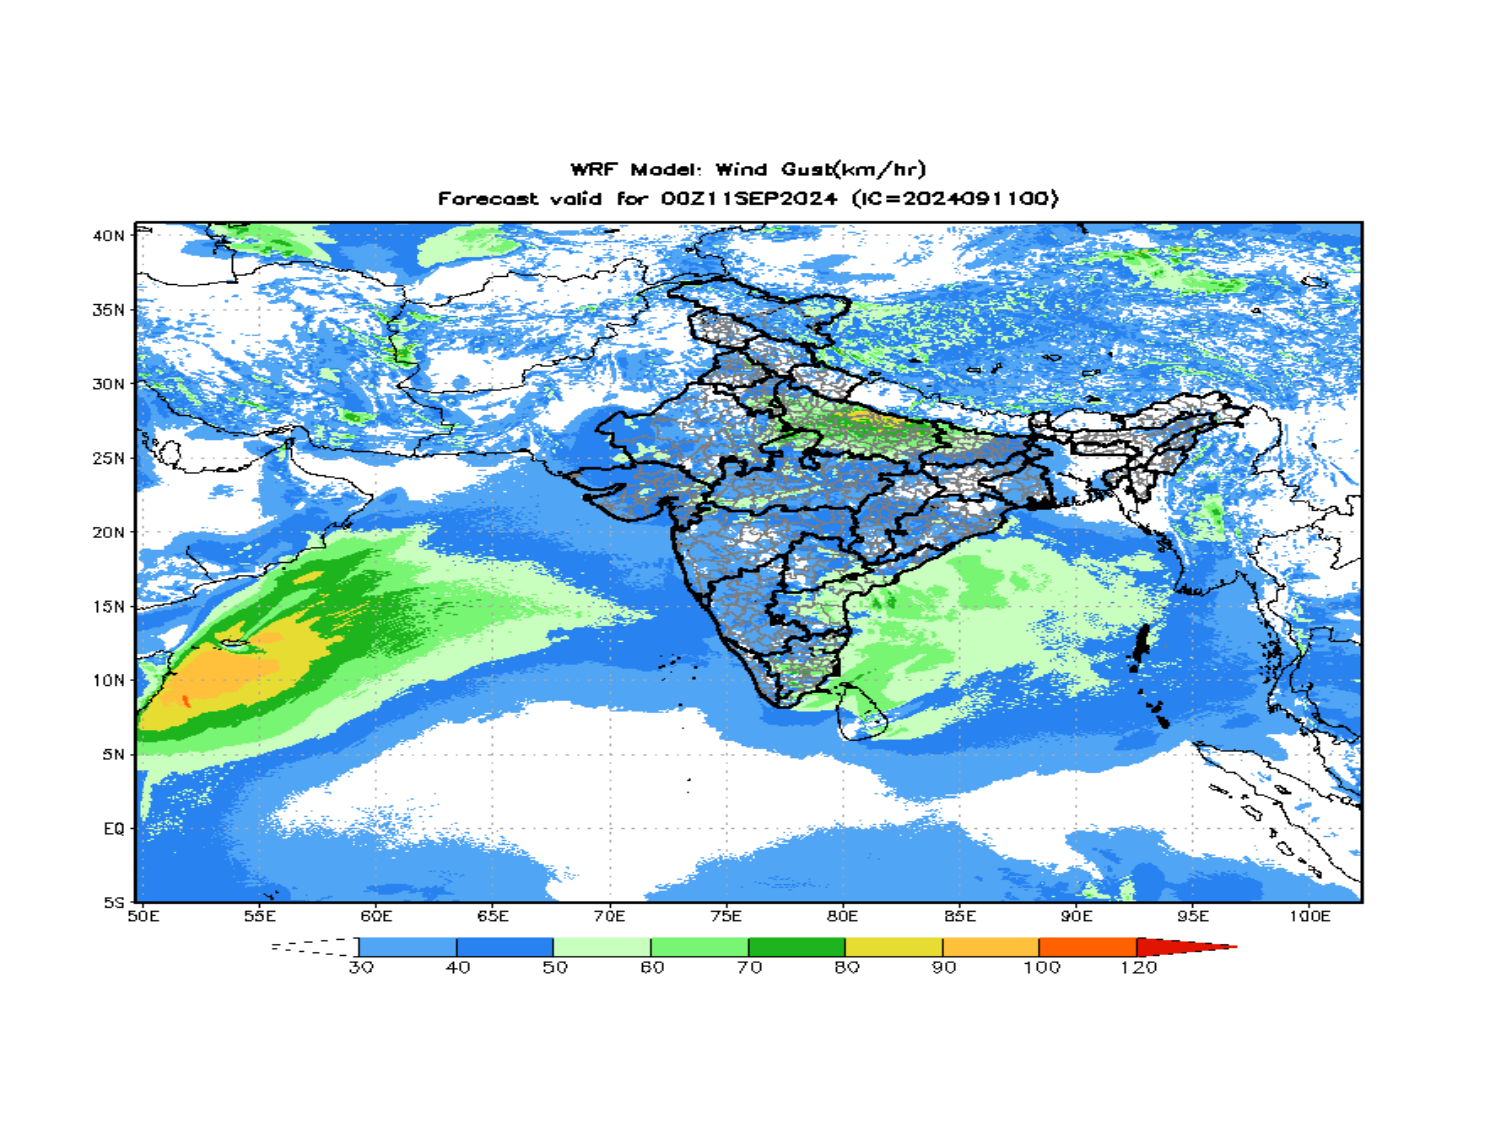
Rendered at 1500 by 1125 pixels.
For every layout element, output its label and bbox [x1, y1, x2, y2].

picture [74, 149, 1426, 976]
